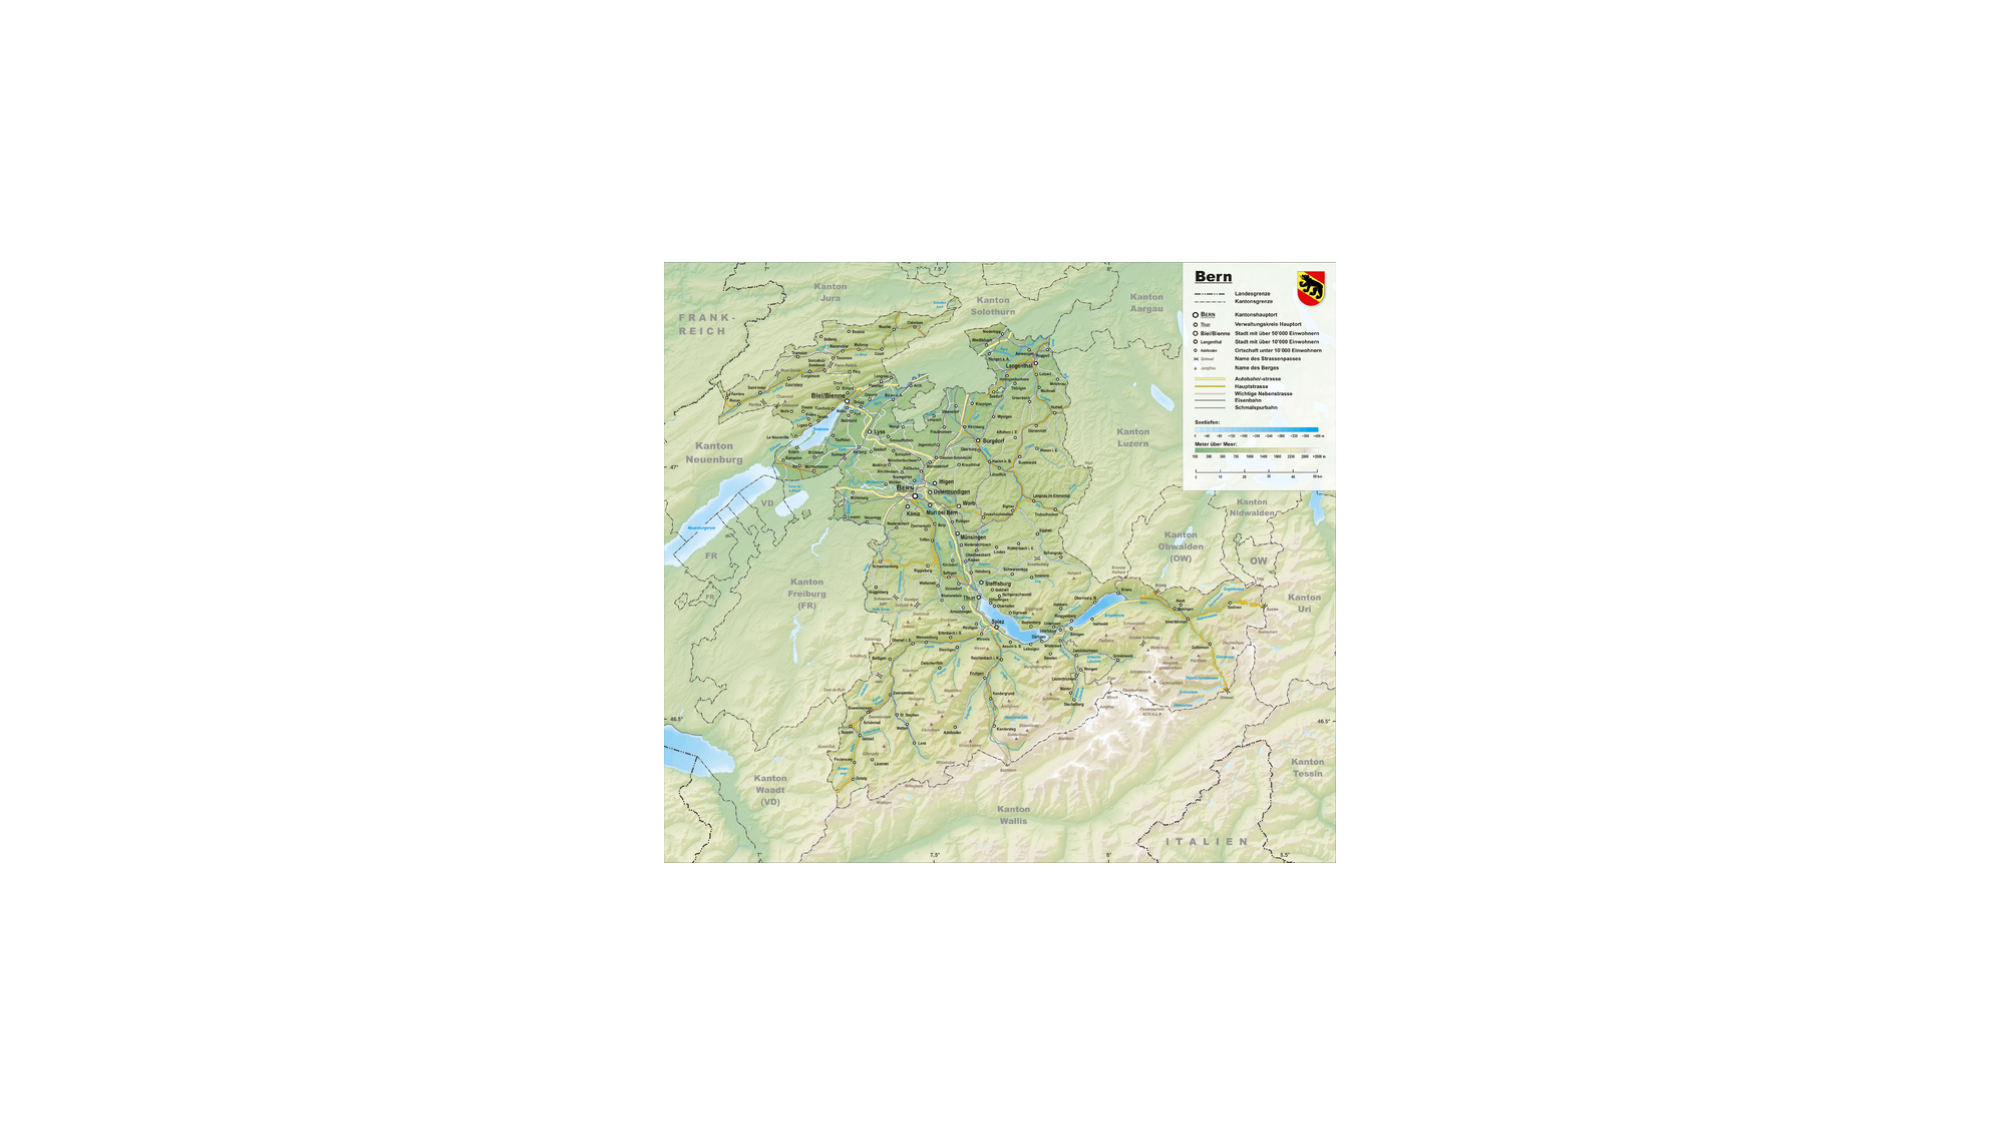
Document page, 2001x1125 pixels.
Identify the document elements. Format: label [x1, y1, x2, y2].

picture [664, 262, 1336, 863]
